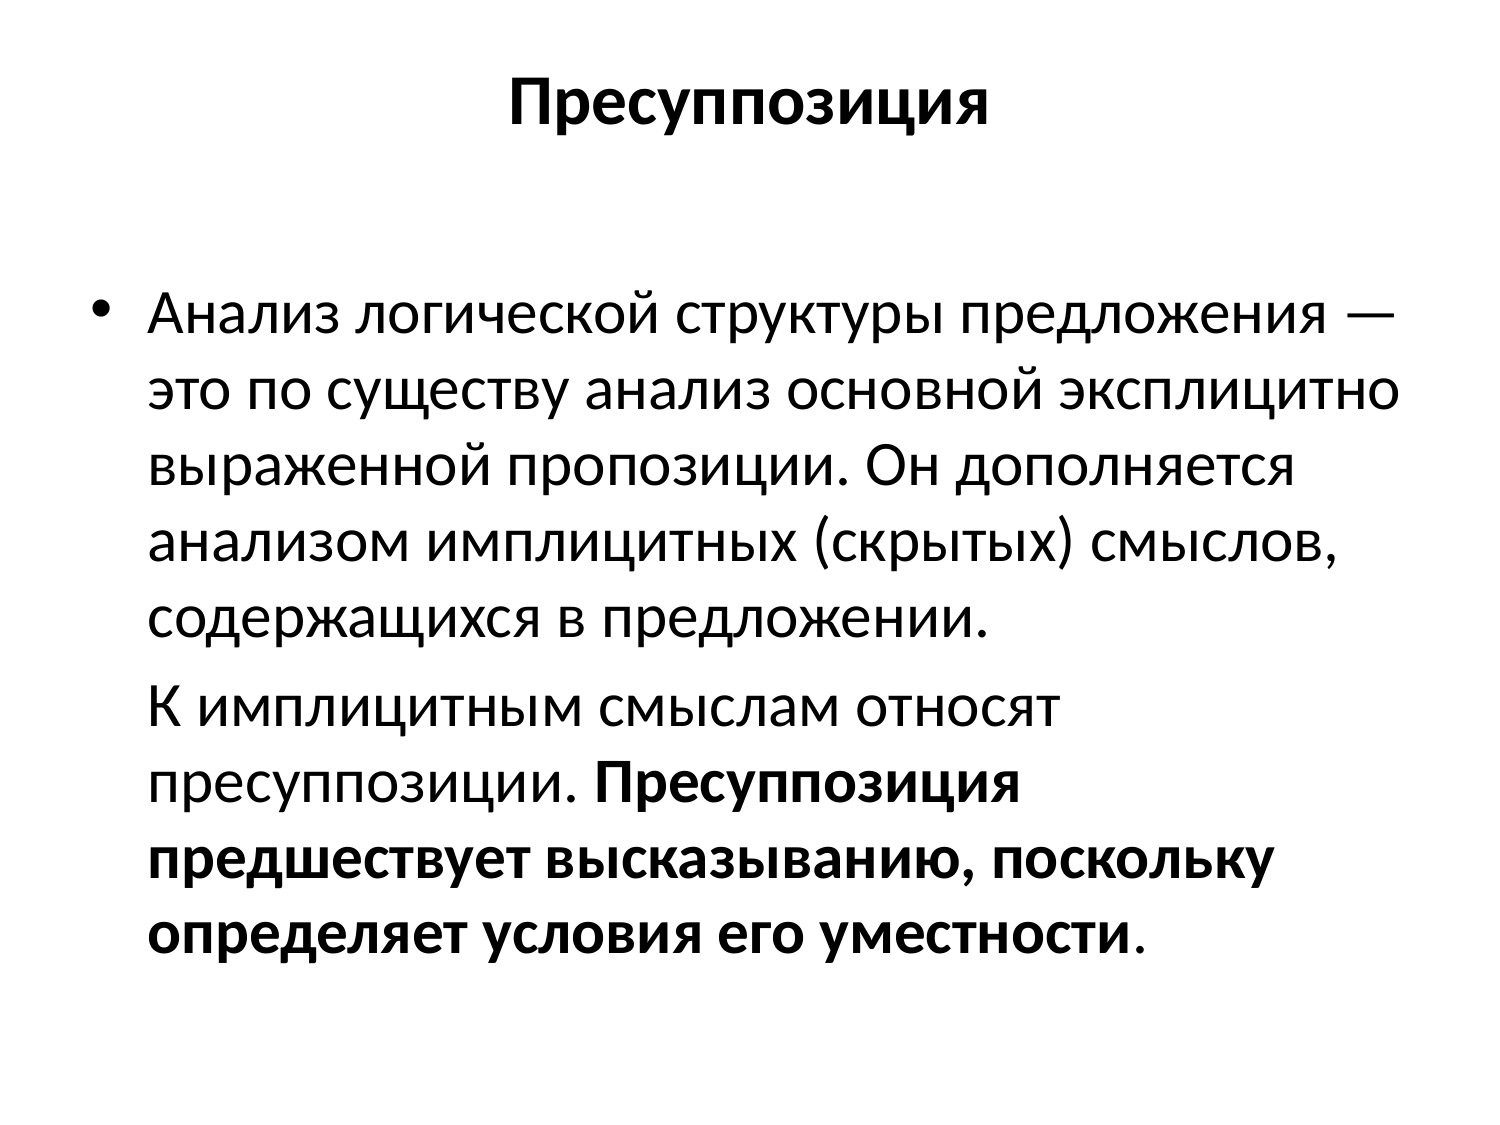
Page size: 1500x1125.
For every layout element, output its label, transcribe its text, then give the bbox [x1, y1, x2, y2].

title Пресуппозиция [75, 45, 1425, 233]
list Анализ логической структуры предложения — это по существу анализ основной эксплицитно выраженной пропозиции. Он дополняется анализом имплицитных (скрытых) смыслов, содержащихся в предложении. К имплицитным смыслам относят пресуппозиции. Пресуппозиция предшествует высказыванию, поскольку определяет условия его уместности. [75, 262, 1425, 1005]
